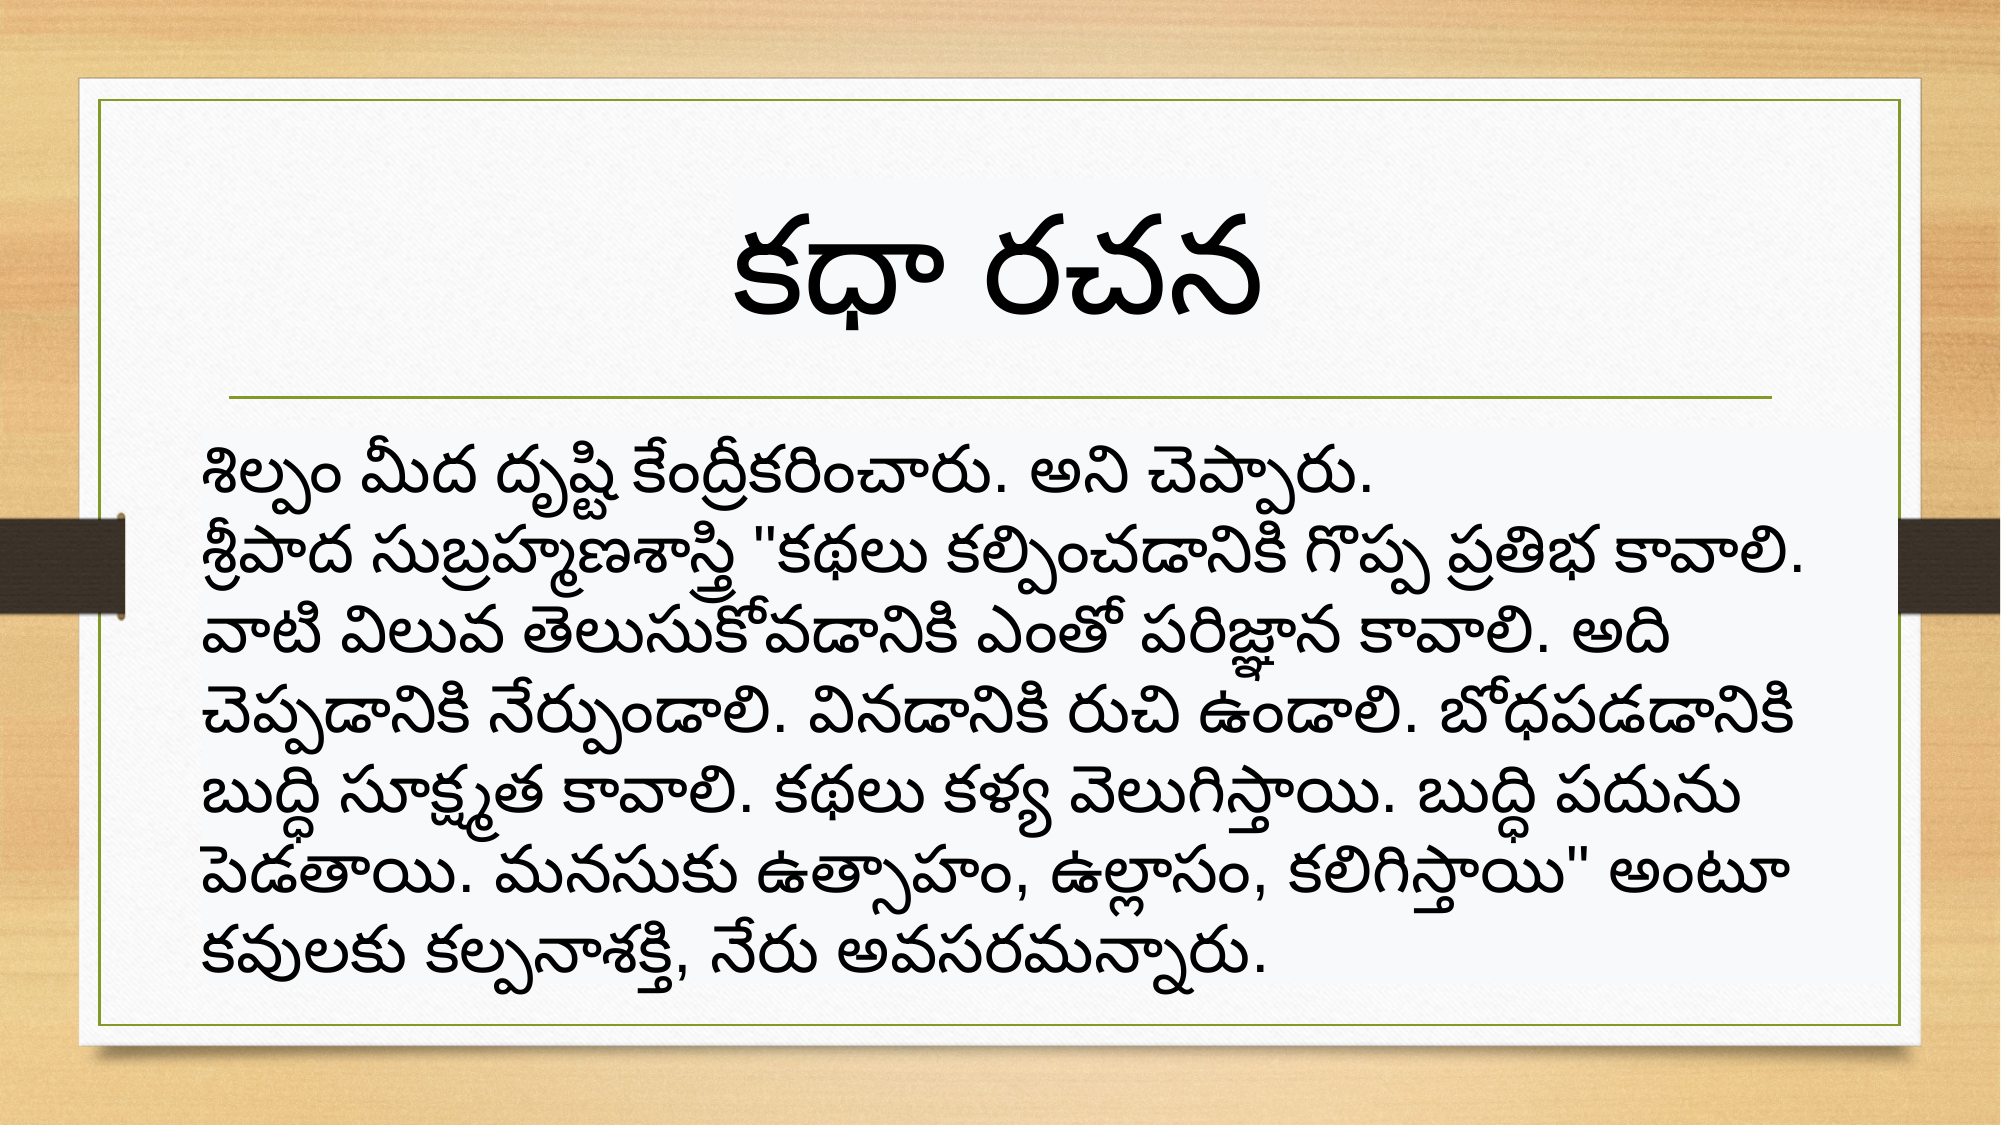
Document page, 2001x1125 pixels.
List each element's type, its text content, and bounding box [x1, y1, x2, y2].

picture [0, 0, 2001, 1125]
text_box శిల్పం మీద దృష్టి కేంద్రీకరించారు. అని చెప్పారు. శ్రీపాద సుబ్రహ్మణశాస్త్రి "కథలు కల్పించడానికి గొప్ప ప్రతిభ కావాలి. వాటి విలువ తెలుసుకోవడానికి ఎంతో పరిజ్ఞాన కావాలి. అది చెప్పడానికి నేర్పుండాలి. వినడానికి రుచి ఉండాలి. బోధపడడానికి బుద్ధి సూక్ష్మత కావాలి. కథలు కళ్య వెలుగిస్తాయి. బుద్ధి పదును పెడతాయి. మనసుకు ఉత్సాహం, ఉల్లాసం, కలిగిస్తాయి" అంటూ కవులకు కల్పనాశక్తి, నేరు అవసరమన్నారు. [201, 427, 1898, 984]
text_box కధా రచన [732, 178, 1268, 340]
